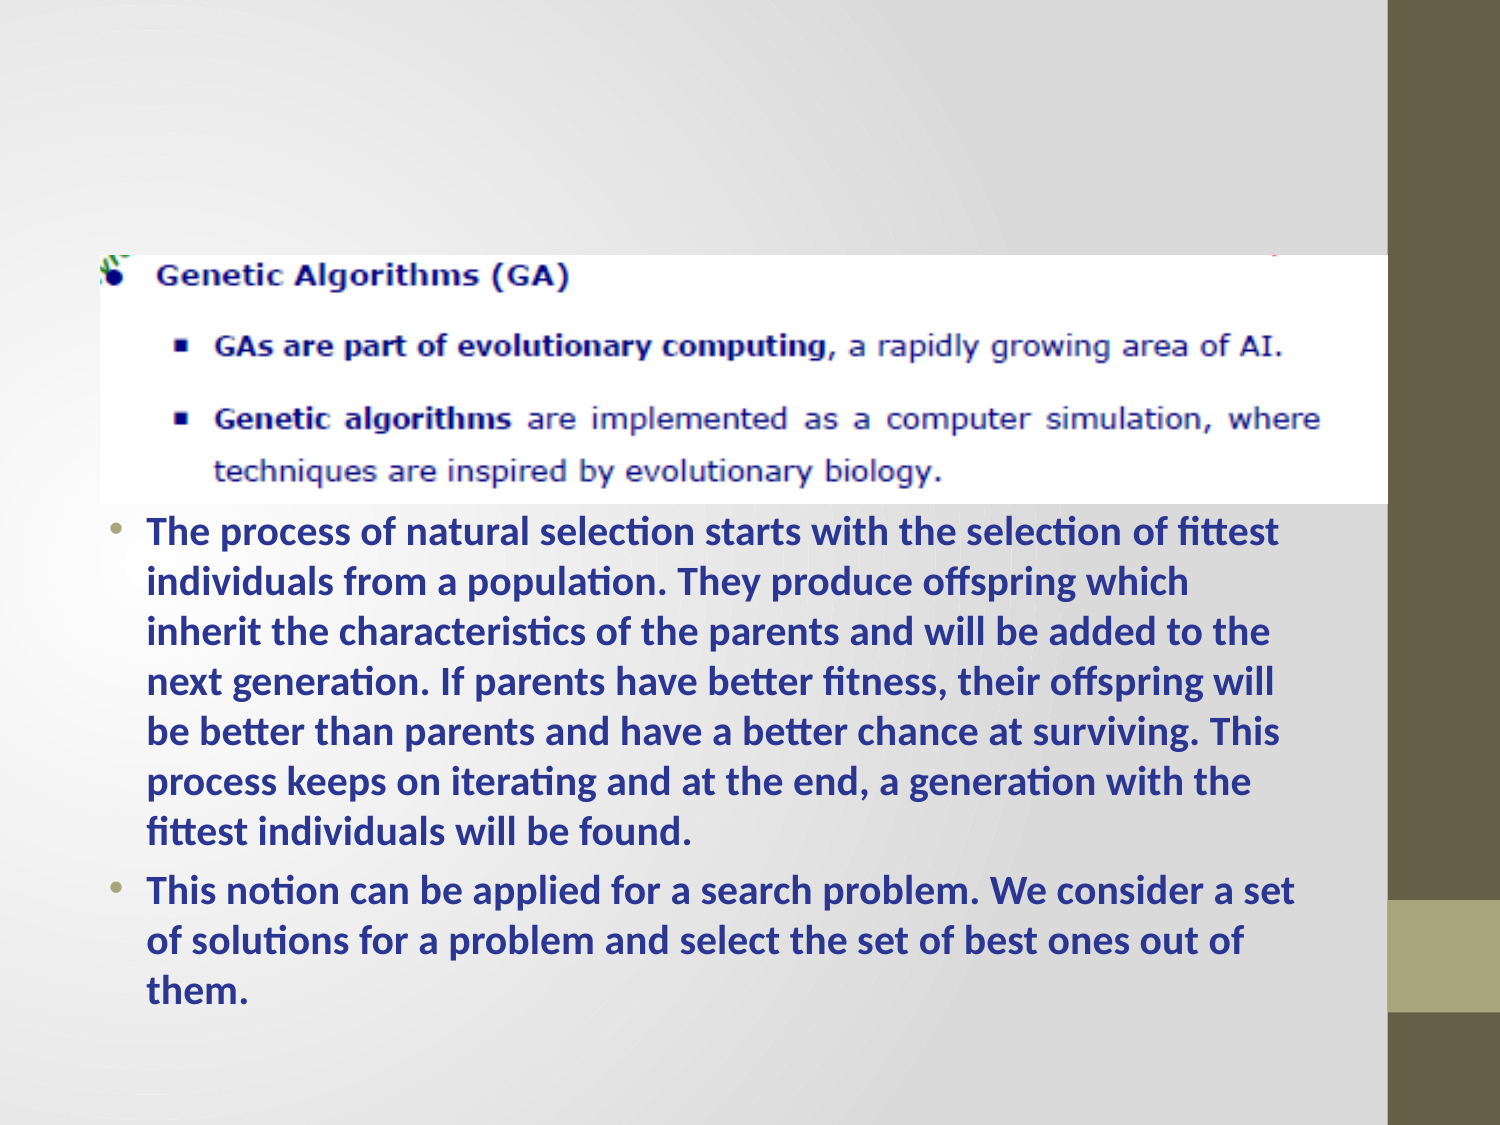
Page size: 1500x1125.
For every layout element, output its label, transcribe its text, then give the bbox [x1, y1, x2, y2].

picture [99, 254, 1389, 504]
list The process of natural selection starts with the selection of fittest individuals from a population. They produce offspring which inherit the characteristics of the parents and will be added to the next generation. If parents have better fitness, their offspring will be better than parents and have a better chance at surviving. This process keeps on iterating and at the end, a generation with the fittest individuals will be found. This notion can be applied for a search problem. We consider a set of solutions for a problem and select the set of best ones out of them. [75, 262, 1325, 1050]
